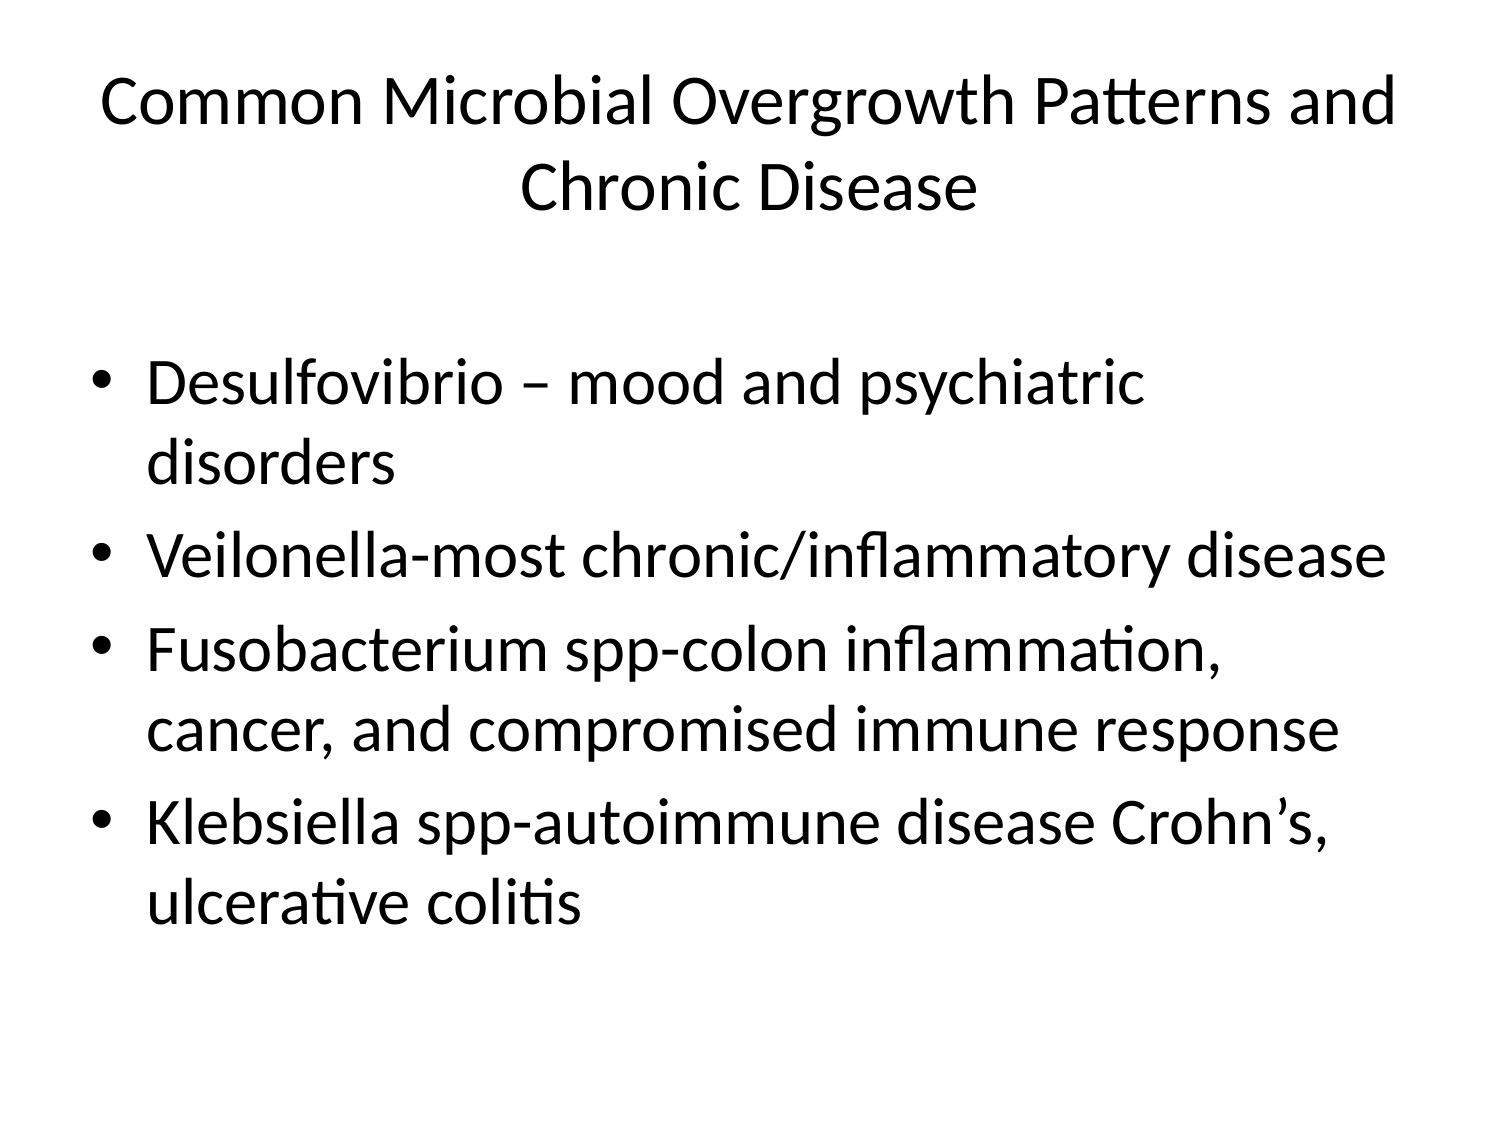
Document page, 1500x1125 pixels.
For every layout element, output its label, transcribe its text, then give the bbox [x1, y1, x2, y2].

list Desulfovibrio – mood and psychiatric disorders Veilonella-most chronic/inflammatory disease Fusobacterium spp-colon inflammation, cancer, and compromised immune response Klebsiella spp-autoimmune disease Crohn’s, ulcerative colitis [75, 330, 1425, 1005]
title Common Microbial Overgrowth Patterns and Chronic Disease [75, 45, 1425, 233]
